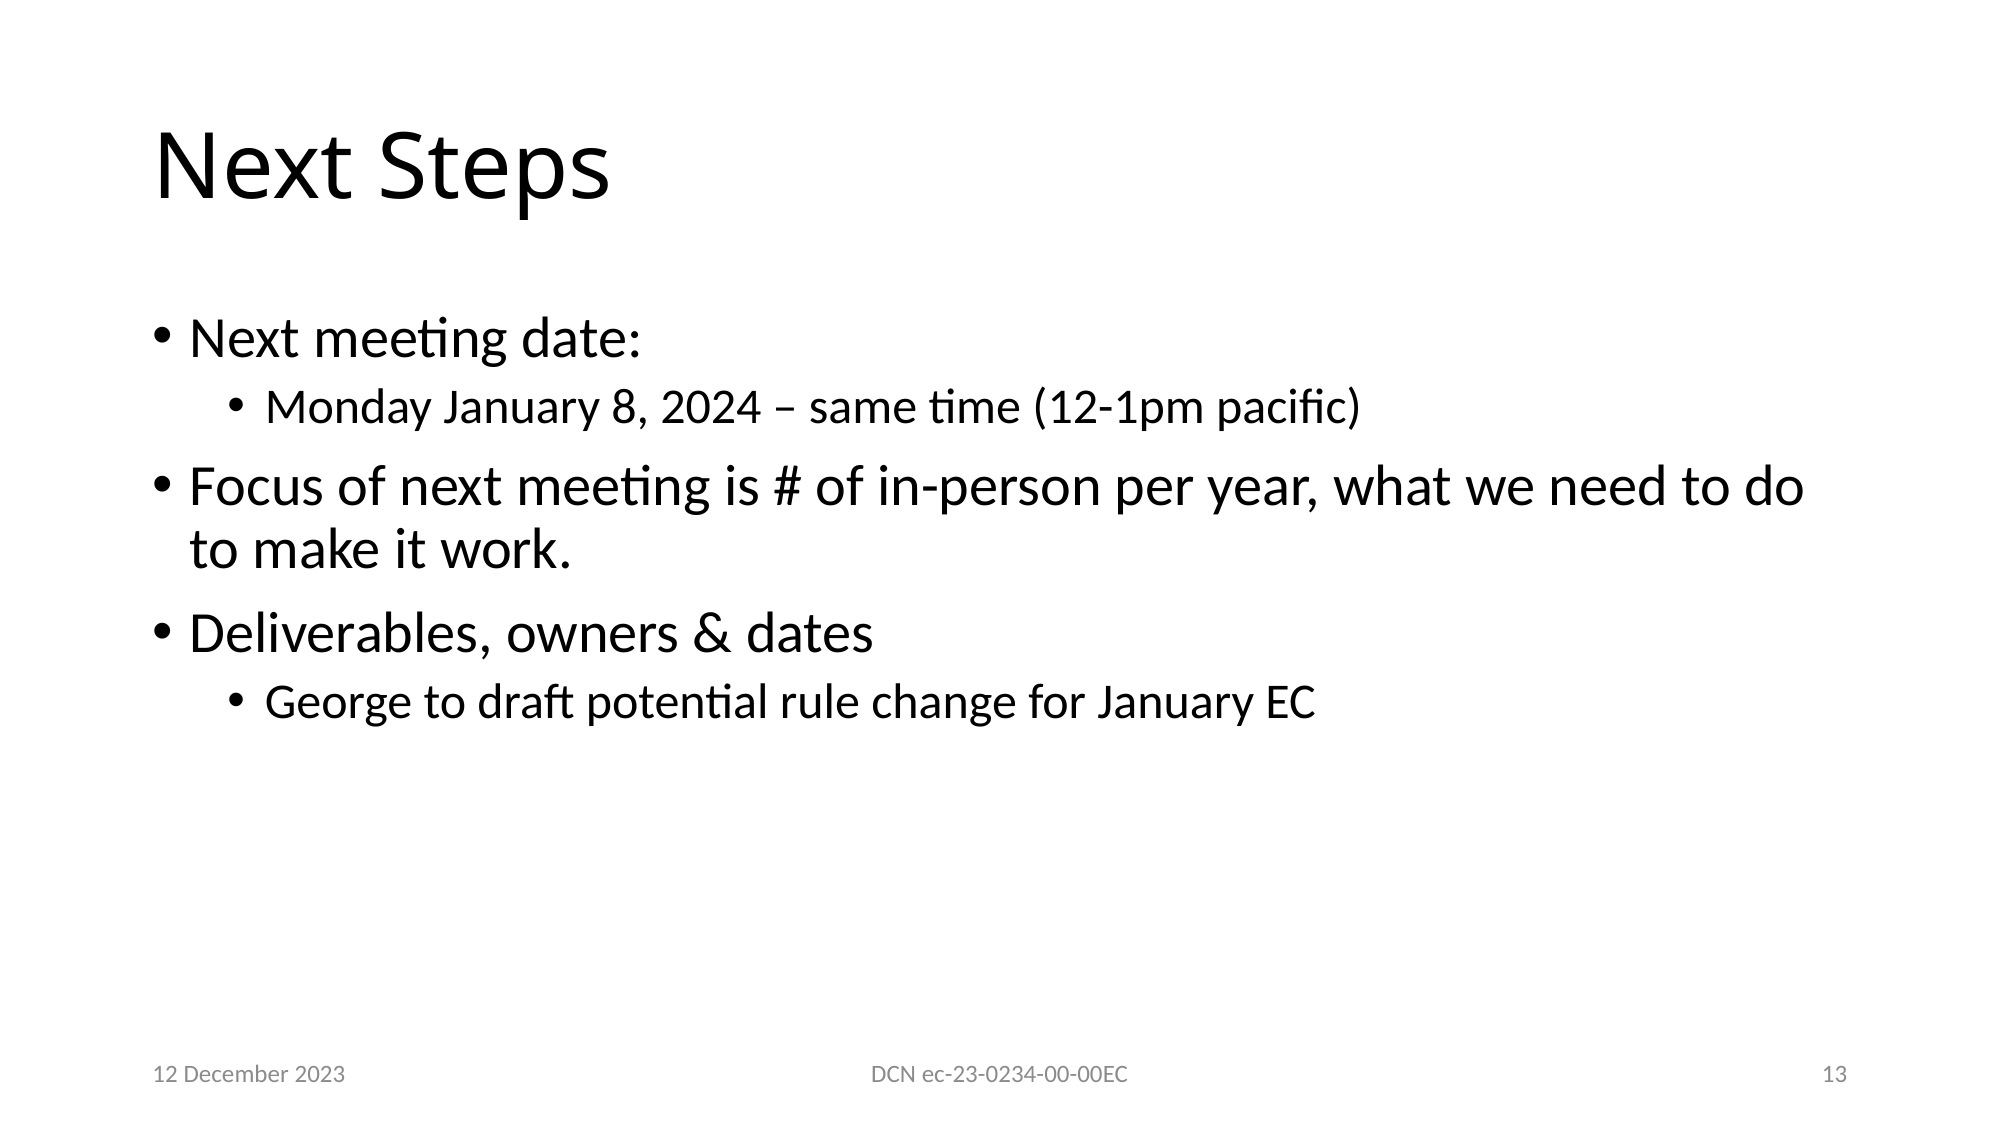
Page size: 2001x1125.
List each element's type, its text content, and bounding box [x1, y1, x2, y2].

footer DCN ec-23-0234-00-00EC [662, 1042, 1338, 1103]
slide_number 13 [1412, 1042, 1863, 1103]
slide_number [137, 1042, 588, 1103]
title Next Steps [137, 59, 1863, 278]
list Next meeting date: Monday January 8, 2024 – same time (12-1pm pacific) Focus of next meeting is # of in-person per year, what we need to do to make it work. Deliverables, owners & dates George to draft potential rule change for January EC [137, 299, 1863, 1014]
